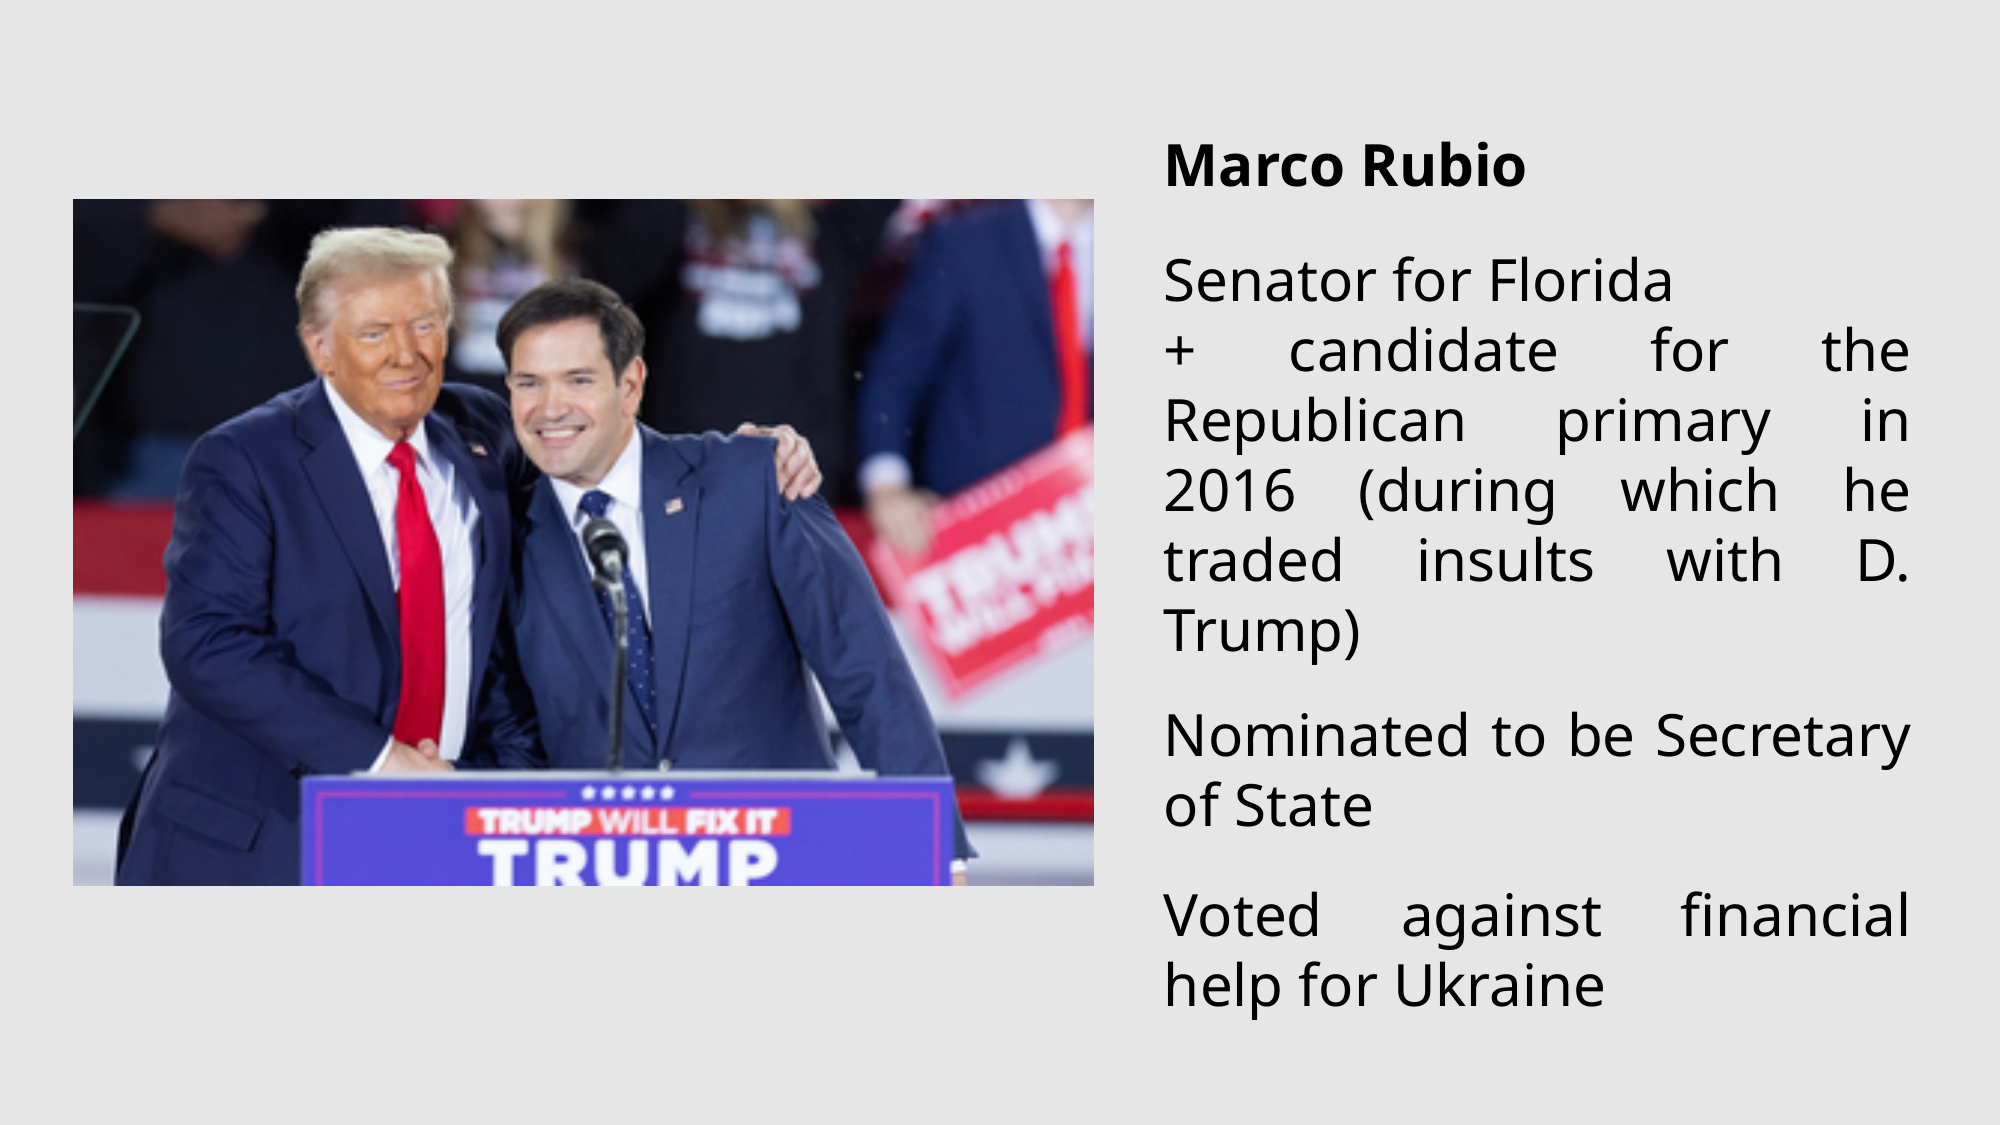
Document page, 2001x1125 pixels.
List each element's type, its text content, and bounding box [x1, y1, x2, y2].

picture [73, 199, 1094, 886]
text_box Marco Rubio Senator for Florida + candidate for the Republican primary in 2016 (during which he traded insults with D. Trump) Nominated to be Secretary of State Voted against financial help for Ukraine [1149, 120, 1927, 1026]
